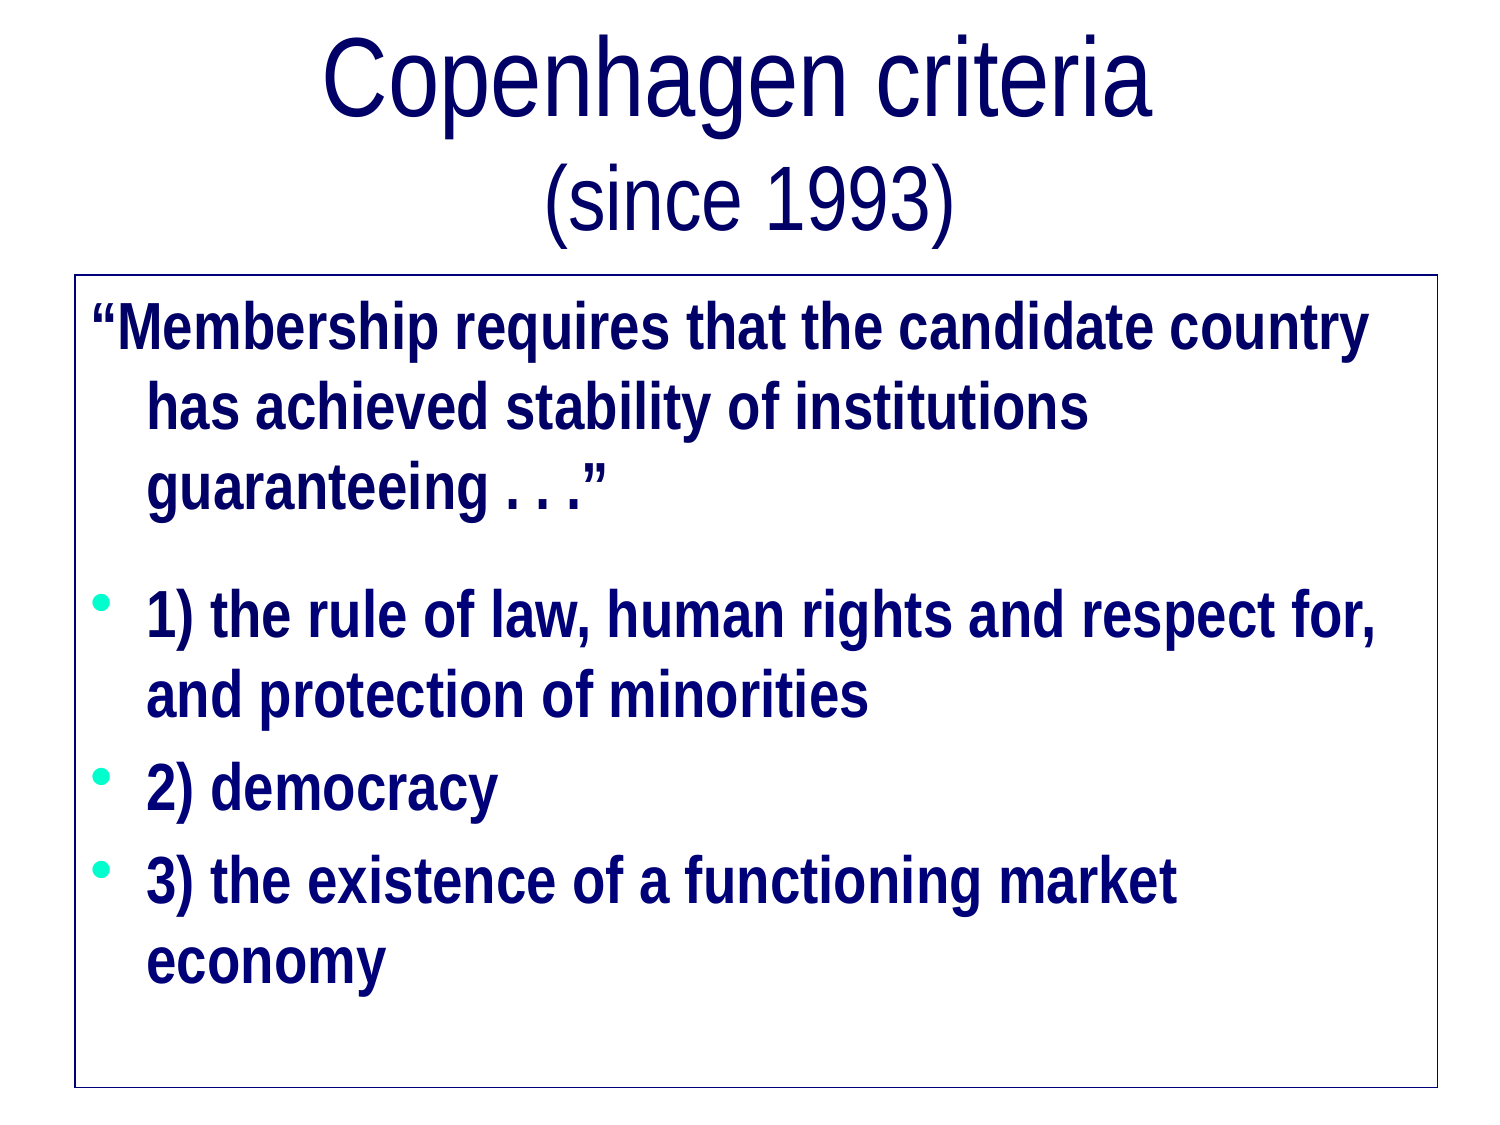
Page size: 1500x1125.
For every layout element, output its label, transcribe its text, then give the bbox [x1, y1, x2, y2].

title Copenhagen criteria (since 1993) [112, 99, 1388, 263]
list “Membership requires that the candidate country has achieved stability of institutions guaranteeing . . .” 1) the rule of law, human rights and respect for, and protection of minorities 2) democracy 3) the existence of a functioning market economy [74, 274, 1438, 1088]
